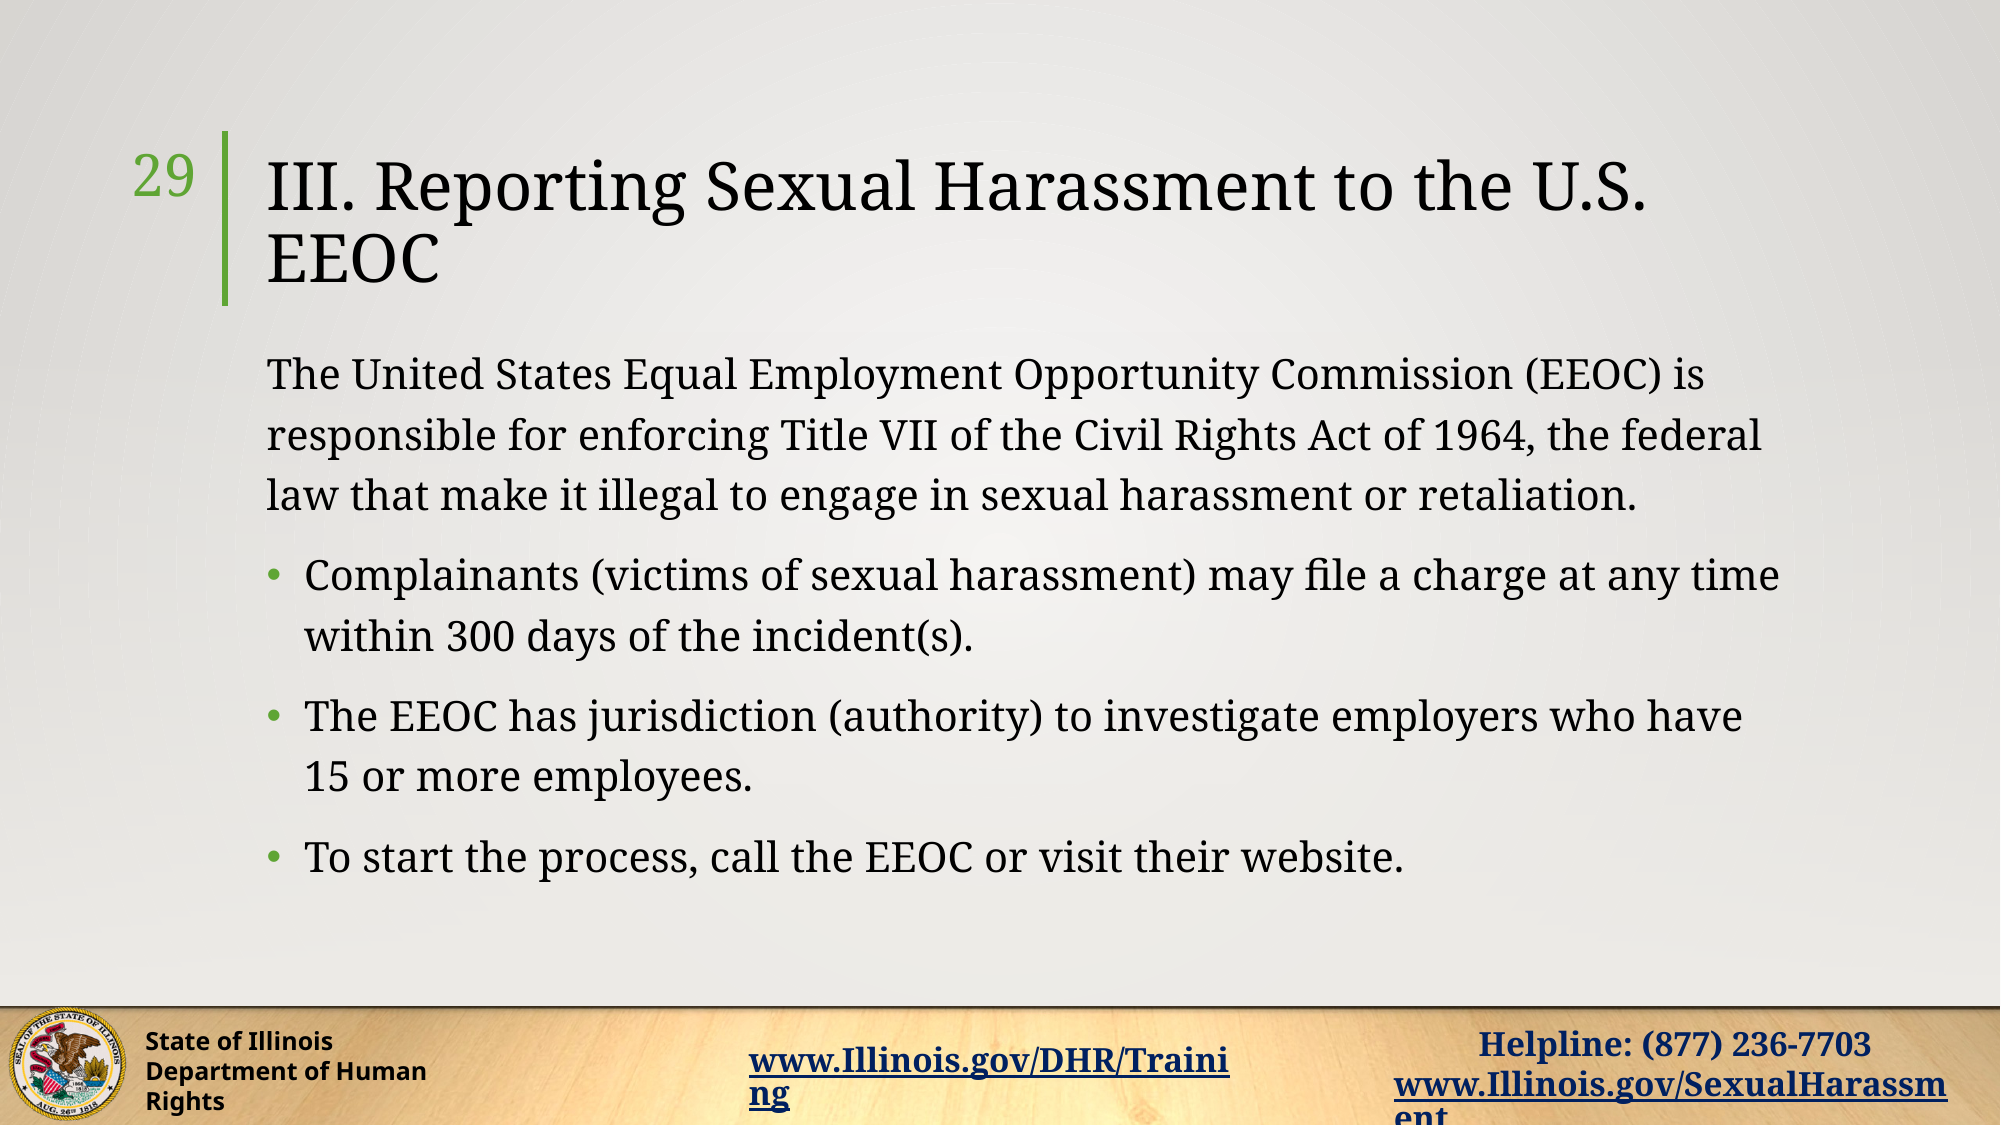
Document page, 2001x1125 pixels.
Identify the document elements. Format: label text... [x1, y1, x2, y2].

picture [0, 1005, 2000, 1125]
title III. Reporting Sexual Harassment to the U.S. EEOC [251, 131, 1814, 305]
slide_number 29 [78, 131, 212, 214]
picture [1420, 1115, 1426, 1125]
list The United States Equal Employment Opportunity Commission (EEOC) is responsible for enforcing Title VII of the Civil Rights Act of 1964, the federal law that make it illegal to engage in sexual harassment or retaliation. Complainants (victims of sexual harassment) may file a charge at any time within 300 days of the incident(s). The EEOC has jurisdiction (authority) to investigate employers who have 15 or more employees. To start the process, call the EEOC or visit their website. [251, 330, 1814, 897]
